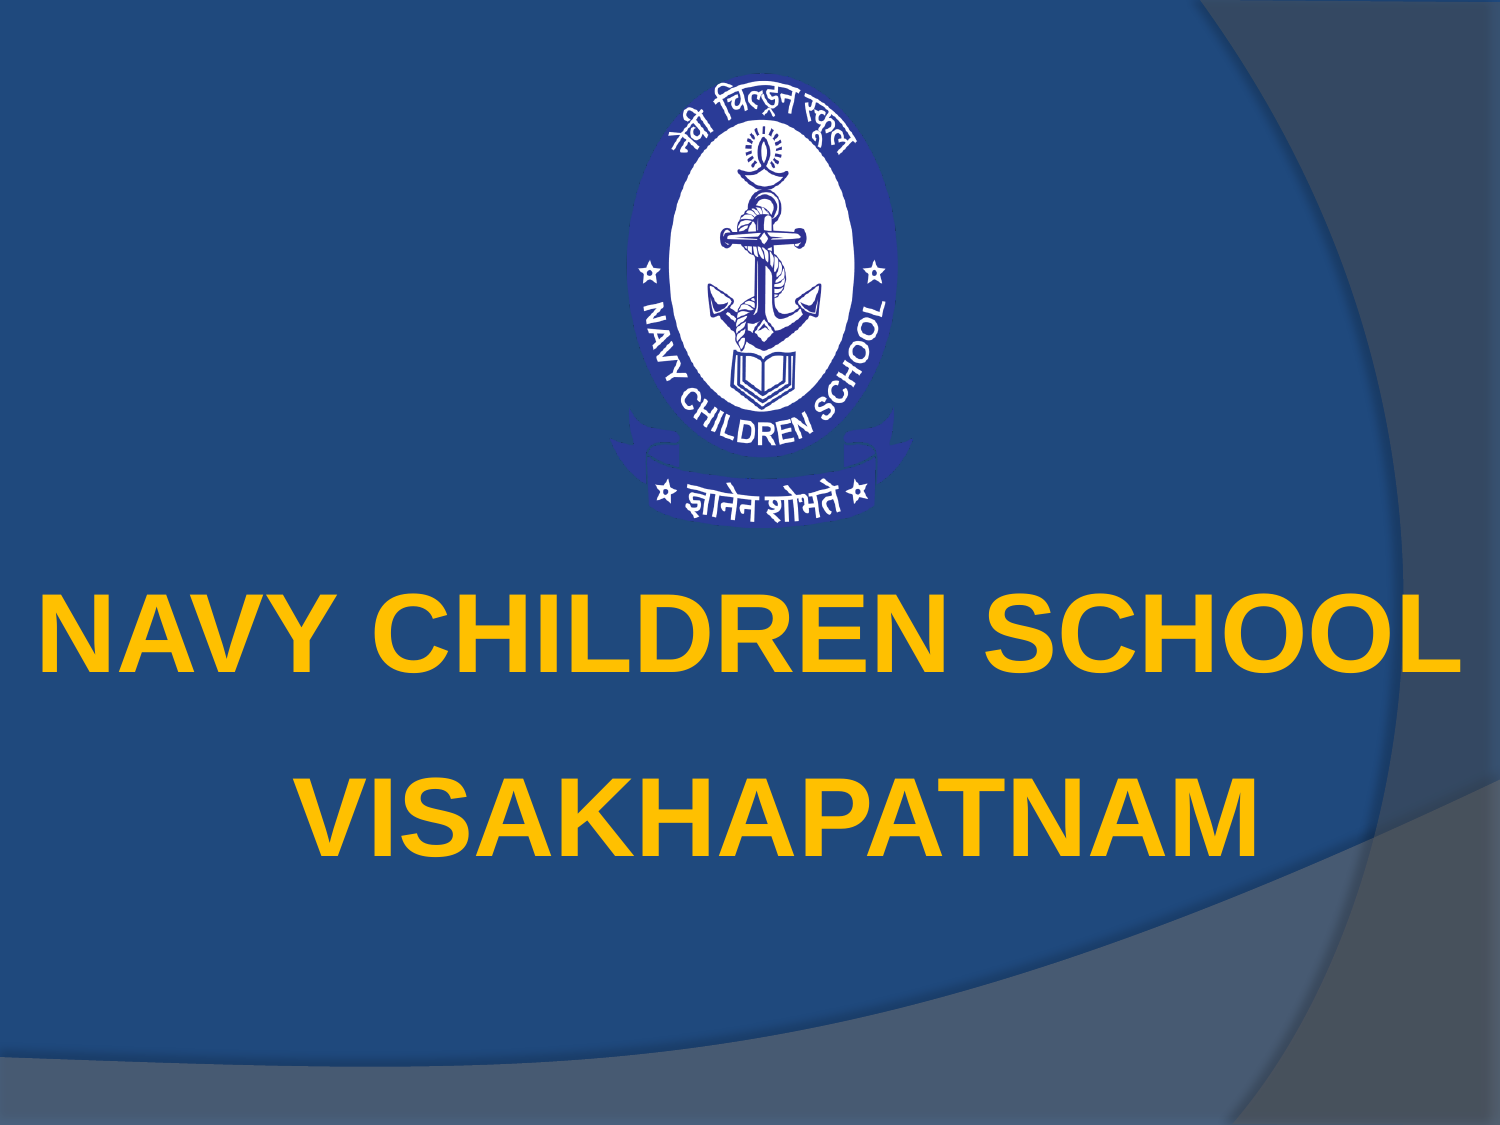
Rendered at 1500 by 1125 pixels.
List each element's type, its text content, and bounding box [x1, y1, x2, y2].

text_box NAVY CHILDREN SCHOOL [0, 574, 1500, 713]
text_box VISAKHAPATNAM [199, 738, 1356, 903]
picture [609, 70, 915, 528]
